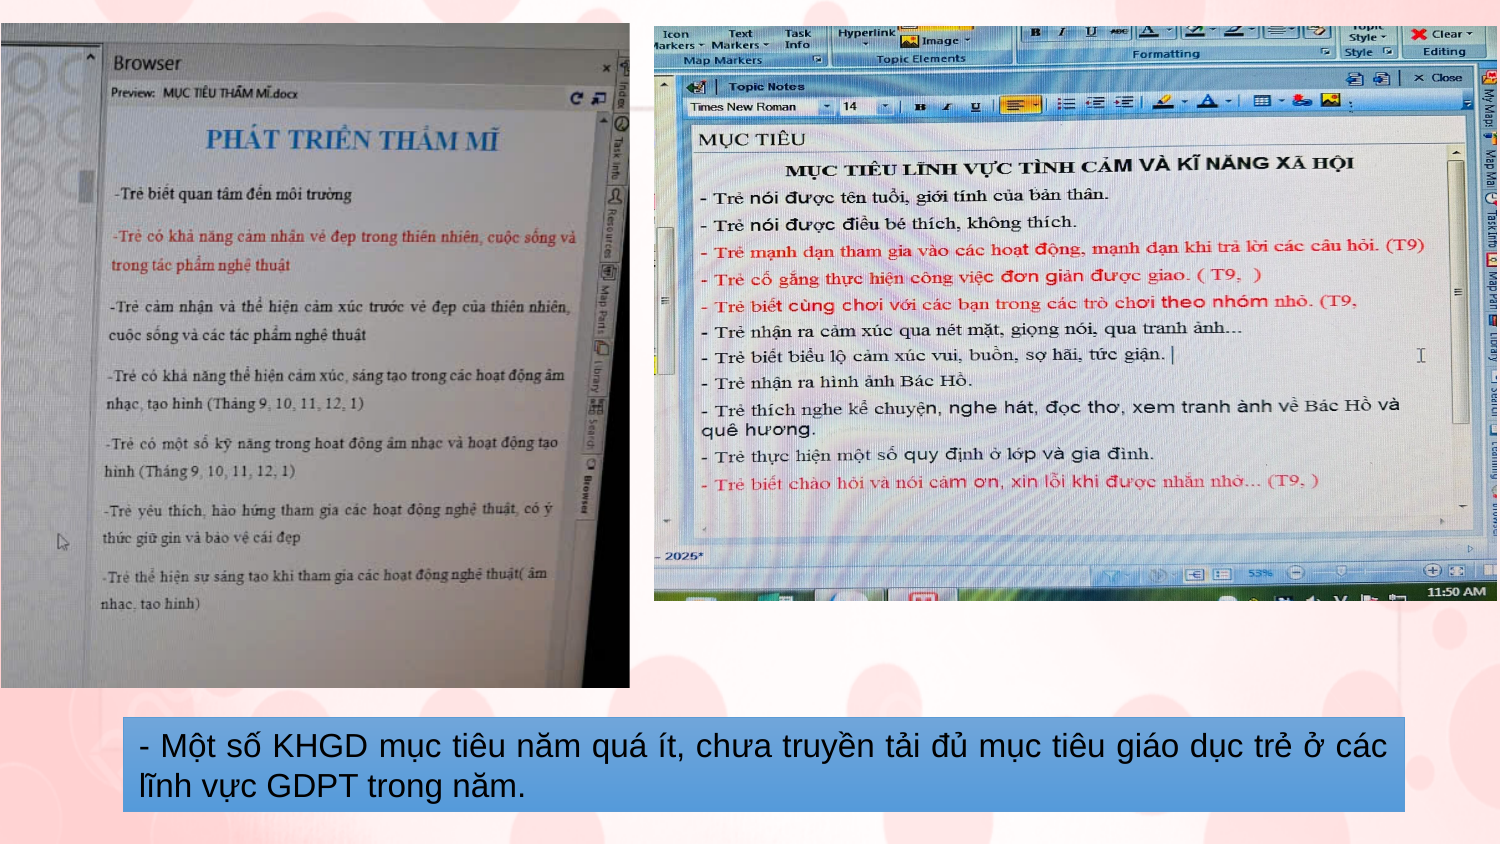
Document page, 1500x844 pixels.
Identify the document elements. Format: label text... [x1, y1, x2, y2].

text_box - Một số KHGD mục tiêu năm quá ít, chưa truyền tải đủ mục tiêu giáo dục trẻ ở các lĩnh vực GDPT trong năm. [123, 717, 1405, 812]
picture [0, 0, 1500, 844]
